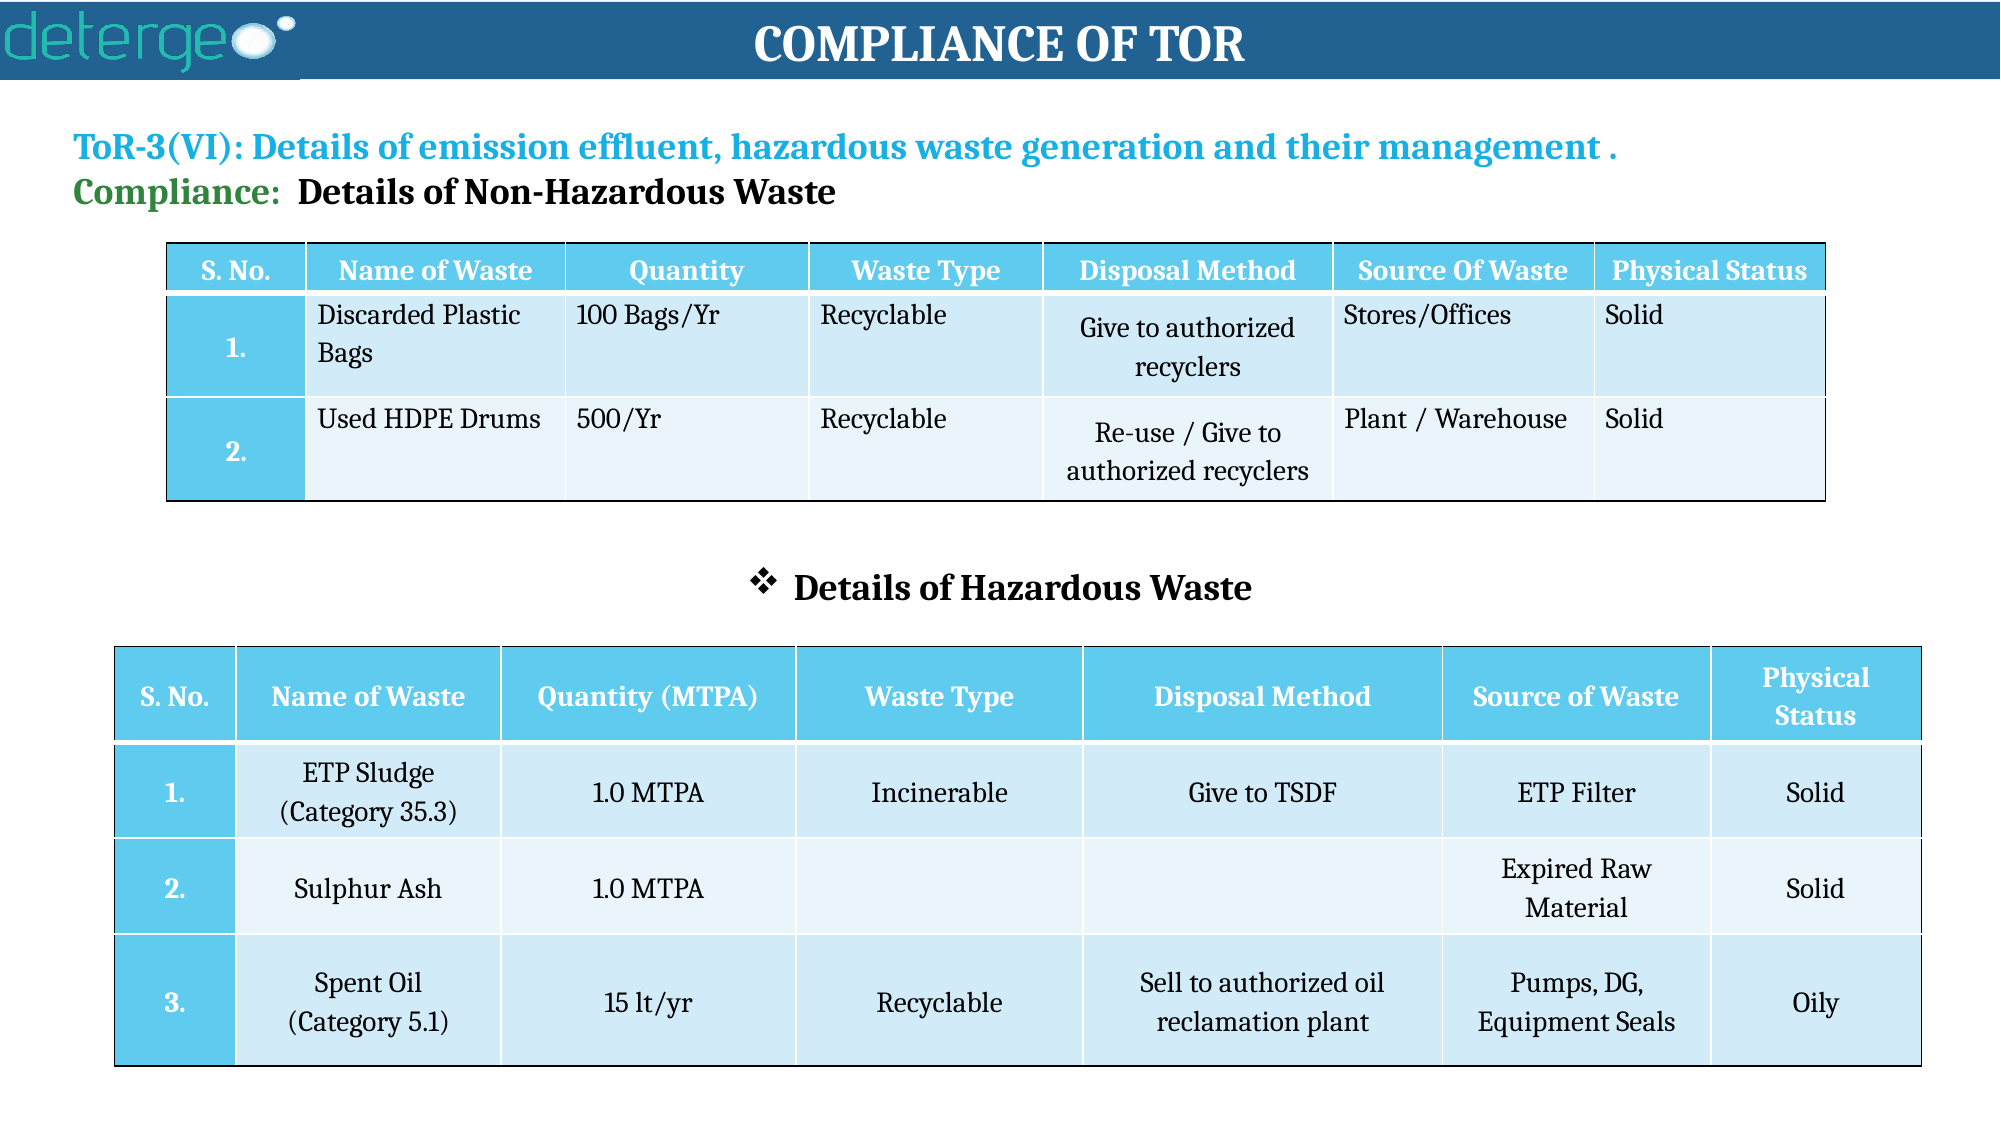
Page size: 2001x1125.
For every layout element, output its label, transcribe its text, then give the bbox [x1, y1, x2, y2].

table_cell 1. [167, 296, 305, 396]
table_header S. No. [167, 244, 305, 290]
table_header Source Of Waste [1334, 244, 1594, 290]
table_cell 2. [115, 839, 235, 933]
table_header Physical Status [1595, 244, 1825, 290]
table_cell Discarded Plastic Bags [307, 296, 565, 396]
table_cell 100 Bags/Yr [566, 296, 808, 396]
table_cell Oily [1712, 935, 1921, 1065]
table_cell [1084, 839, 1442, 933]
text_box ToR-3(VI): Details of emission effluent, hazardous waste generation and their management . Compliance: Details of Non-Hazardous Waste [58, 114, 1922, 220]
table_header Name of Waste [307, 244, 565, 290]
table_header Source of Waste [1443, 647, 1710, 740]
text_box Details of Hazardous Waste [0, 555, 2000, 616]
table_cell Give to authorized recyclers [1044, 296, 1332, 396]
table_cell Used HDPE Drums [307, 398, 565, 500]
table_cell ETP Sludge (Category 35.3) [237, 745, 500, 837]
table_cell ETP Filter [1443, 745, 1710, 837]
table_cell Solid [1712, 745, 1921, 837]
table_cell Spent Oil (Category 5.1) [237, 935, 500, 1065]
table_cell Recyclable [797, 935, 1082, 1065]
table_cell Stores/Offices [1334, 296, 1594, 396]
text_box COMPLIANCE OF TOR [0, 1, 2000, 80]
table_cell 15 lt/yr [502, 935, 795, 1065]
table_header Waste Type [810, 244, 1042, 290]
table_cell [797, 839, 1082, 933]
table_cell 1. [115, 745, 235, 837]
table_header Name of Waste [237, 647, 500, 740]
table_header Waste Type [797, 647, 1082, 740]
table_cell 1.0 MTPA [502, 745, 795, 837]
picture [0, 2, 301, 81]
table_cell Sell to authorized oil reclamation plant [1084, 935, 1442, 1065]
table_cell Incinerable [797, 745, 1082, 837]
table_cell Expired Raw Material [1443, 839, 1710, 933]
table_cell Sulphur Ash [237, 839, 500, 933]
table_cell Pumps, DG, Equipment Seals [1443, 935, 1710, 1065]
table_header Disposal Method [1084, 647, 1442, 740]
table_cell Recyclable [810, 296, 1042, 396]
table_header Physical Status [1712, 647, 1921, 740]
table_cell Re-use / Give to authorized recyclers [1044, 398, 1332, 500]
table_cell Solid [1712, 839, 1921, 933]
table_cell 3. [115, 935, 235, 1065]
table_cell Solid [1595, 398, 1825, 500]
table_cell 1.0 MTPA [502, 839, 795, 933]
table_cell Plant / Warehouse [1334, 398, 1594, 500]
table_header Disposal Method [1044, 244, 1332, 290]
table_cell 2. [167, 398, 305, 500]
table_header S. No. [115, 647, 235, 740]
table_header Quantity (MTPA) [502, 647, 795, 740]
table_cell 500/Yr [566, 398, 808, 500]
table_cell Give to TSDF [1084, 745, 1442, 837]
table_cell Recyclable [810, 398, 1042, 500]
table_cell Solid [1595, 296, 1825, 396]
table_header Quantity [566, 244, 808, 290]
